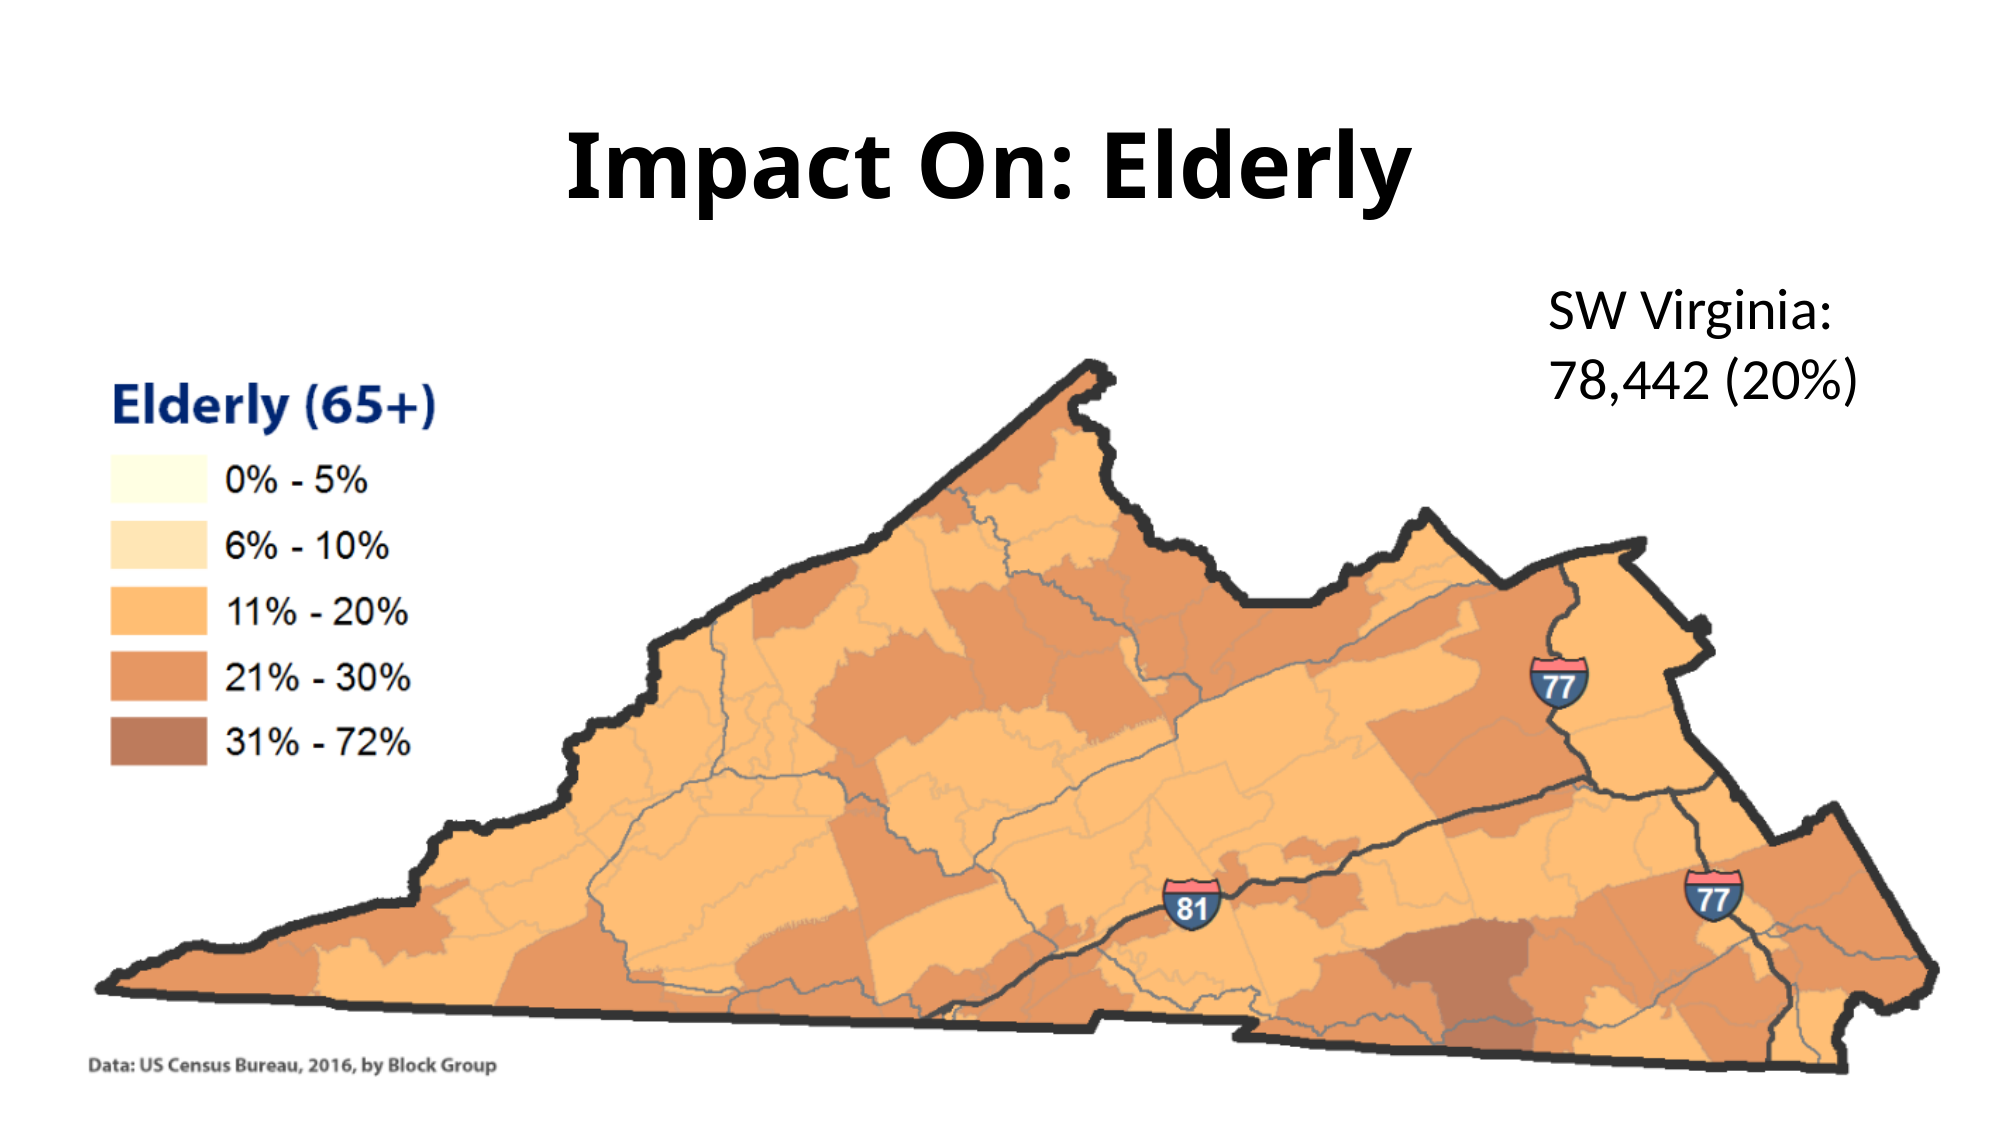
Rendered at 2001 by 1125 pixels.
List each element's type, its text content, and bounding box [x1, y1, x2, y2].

title Impact On: Elderly [139, 59, 1865, 278]
text_box SW Virginia: 78,442 (20%) [1534, 264, 1907, 342]
picture [67, 342, 1964, 1102]
